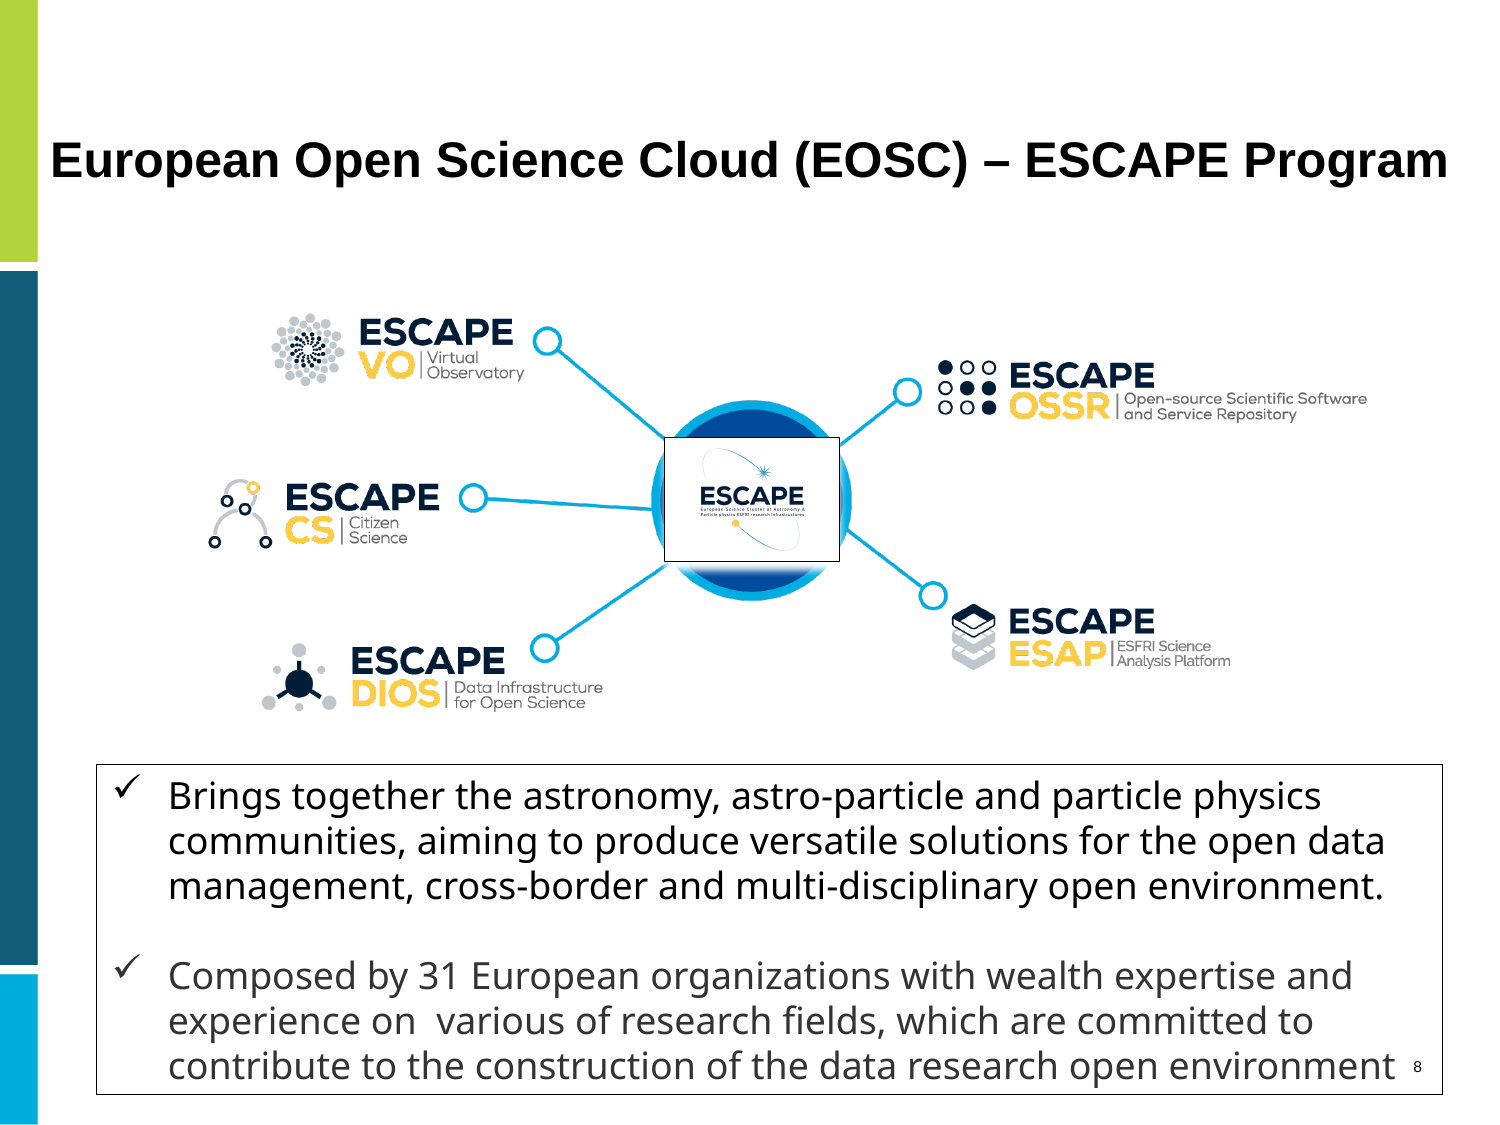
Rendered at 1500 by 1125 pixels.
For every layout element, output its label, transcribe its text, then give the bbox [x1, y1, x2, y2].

picture [0, 0, 1500, 1125]
text_box Brings together the astronomy, astro-particle and particle physics communities, aiming to produce versatile solutions for the open data management, cross-border and multi-disciplinary open environment. Composed by 31 European organizations with wealth expertise and experience on various of research fields, which are committed to contribute to the construction of the data research open environment [96, 764, 1443, 1095]
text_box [160, 240, 1404, 783]
title European Open Science Cloud (EOSC) – ESCAPE Program [35, 52, 1465, 271]
